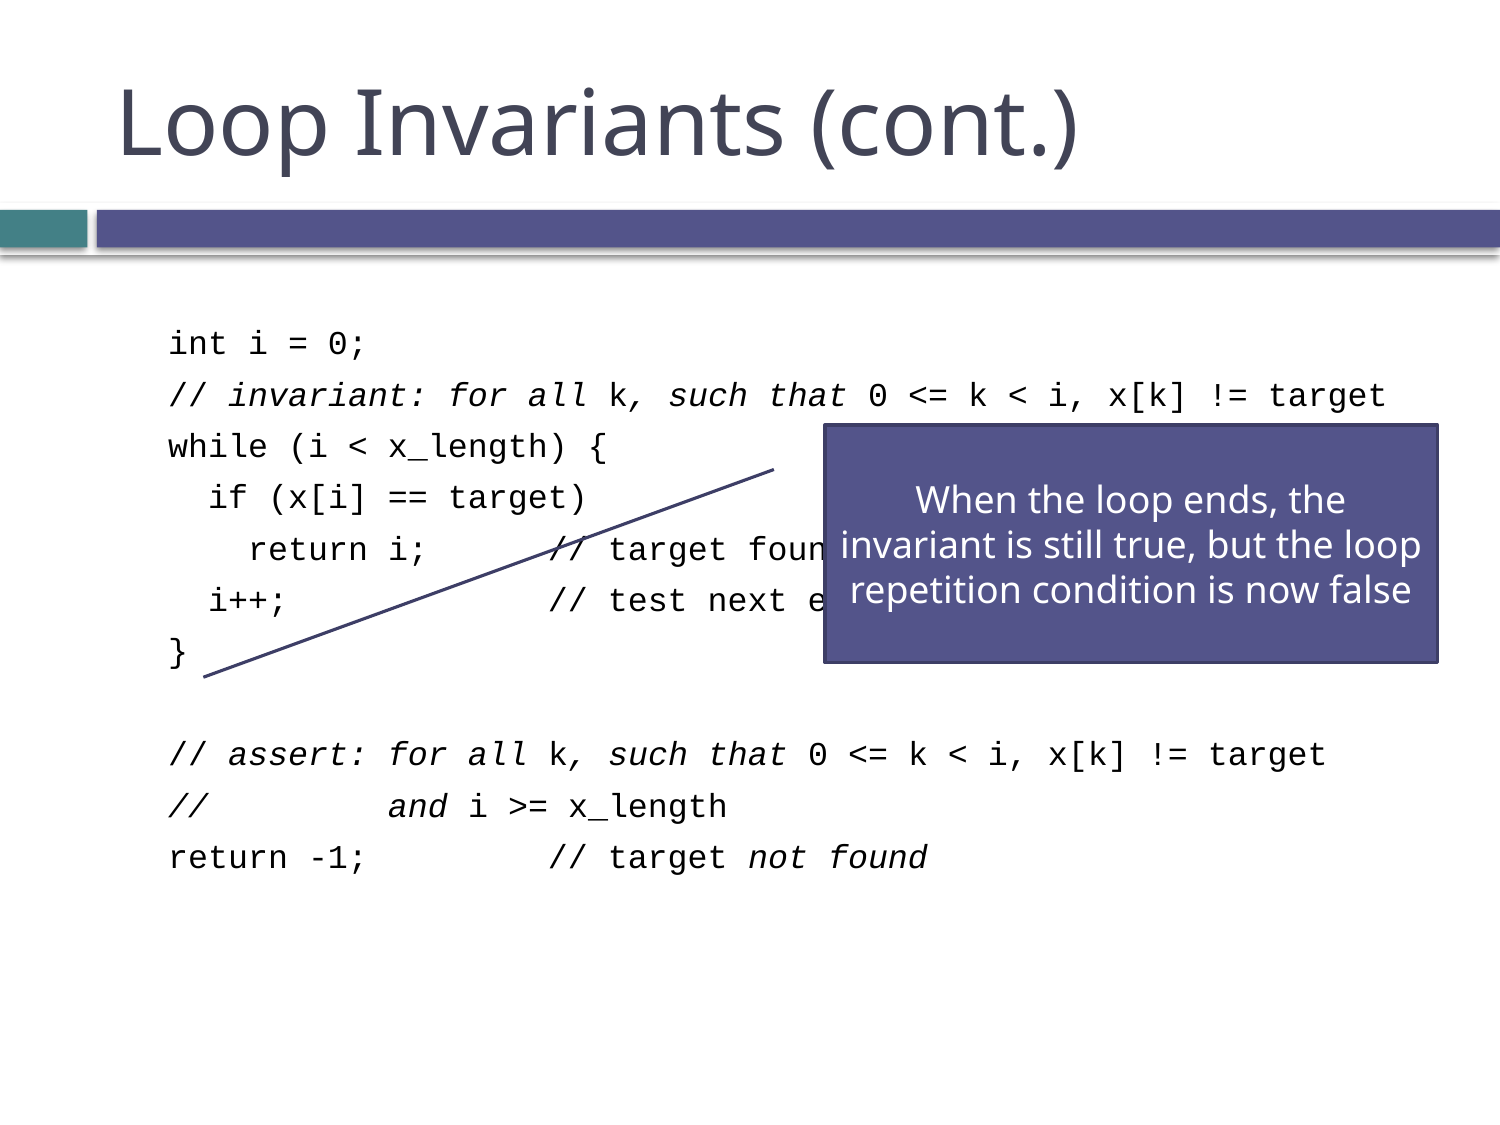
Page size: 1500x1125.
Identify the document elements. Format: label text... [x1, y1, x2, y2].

title Loop Invariants (cont.) [100, 37, 1439, 201]
list int i = 0; // invariant: for all k, such that 0 <= k < i, x[k] != target while (i < x_length) { if (x[i] == target) return i; // target found at i i++; // test next element } // assert: for all k, such that 0 <= k < i, x[k] != target // and i >= x_length return -1; // target not found [100, 262, 1439, 1063]
text_box When the loop ends, the invariant is still true, but the loop repetition condition is now false [823, 423, 1439, 664]
text_box When the loop ends, the invariant is still true, but the loop repetition condition is now false [202, 468, 775, 679]
slide_number [0, 208, 88, 249]
